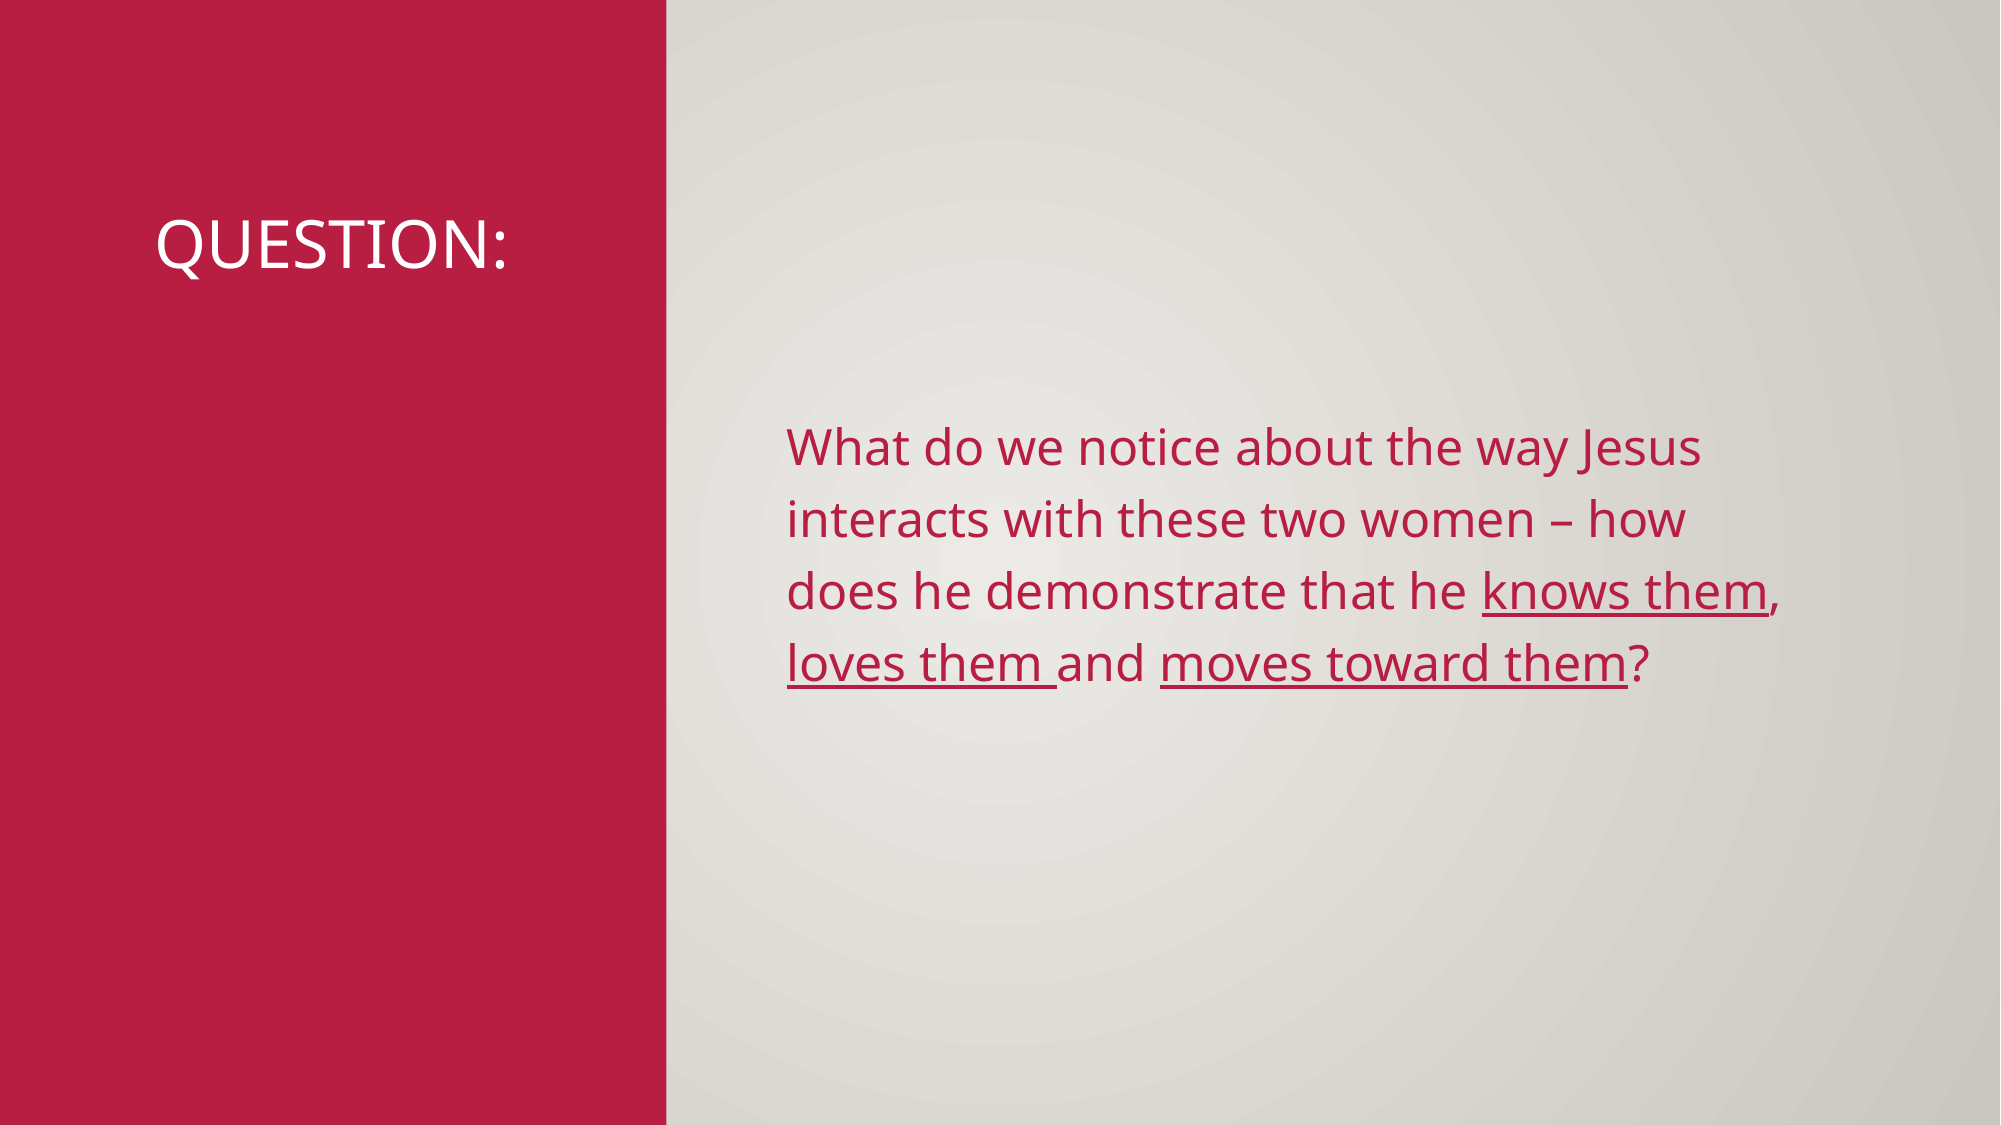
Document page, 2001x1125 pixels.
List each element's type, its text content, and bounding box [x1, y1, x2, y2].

list What do we notice about the way Jesus interacts with these two women – how does he demonstrate that he knows them, loves them and moves toward them? [771, 395, 1819, 730]
title Question: [139, 203, 587, 956]
text_box [0, 0, 668, 1125]
text_box [668, 0, 2000, 1125]
